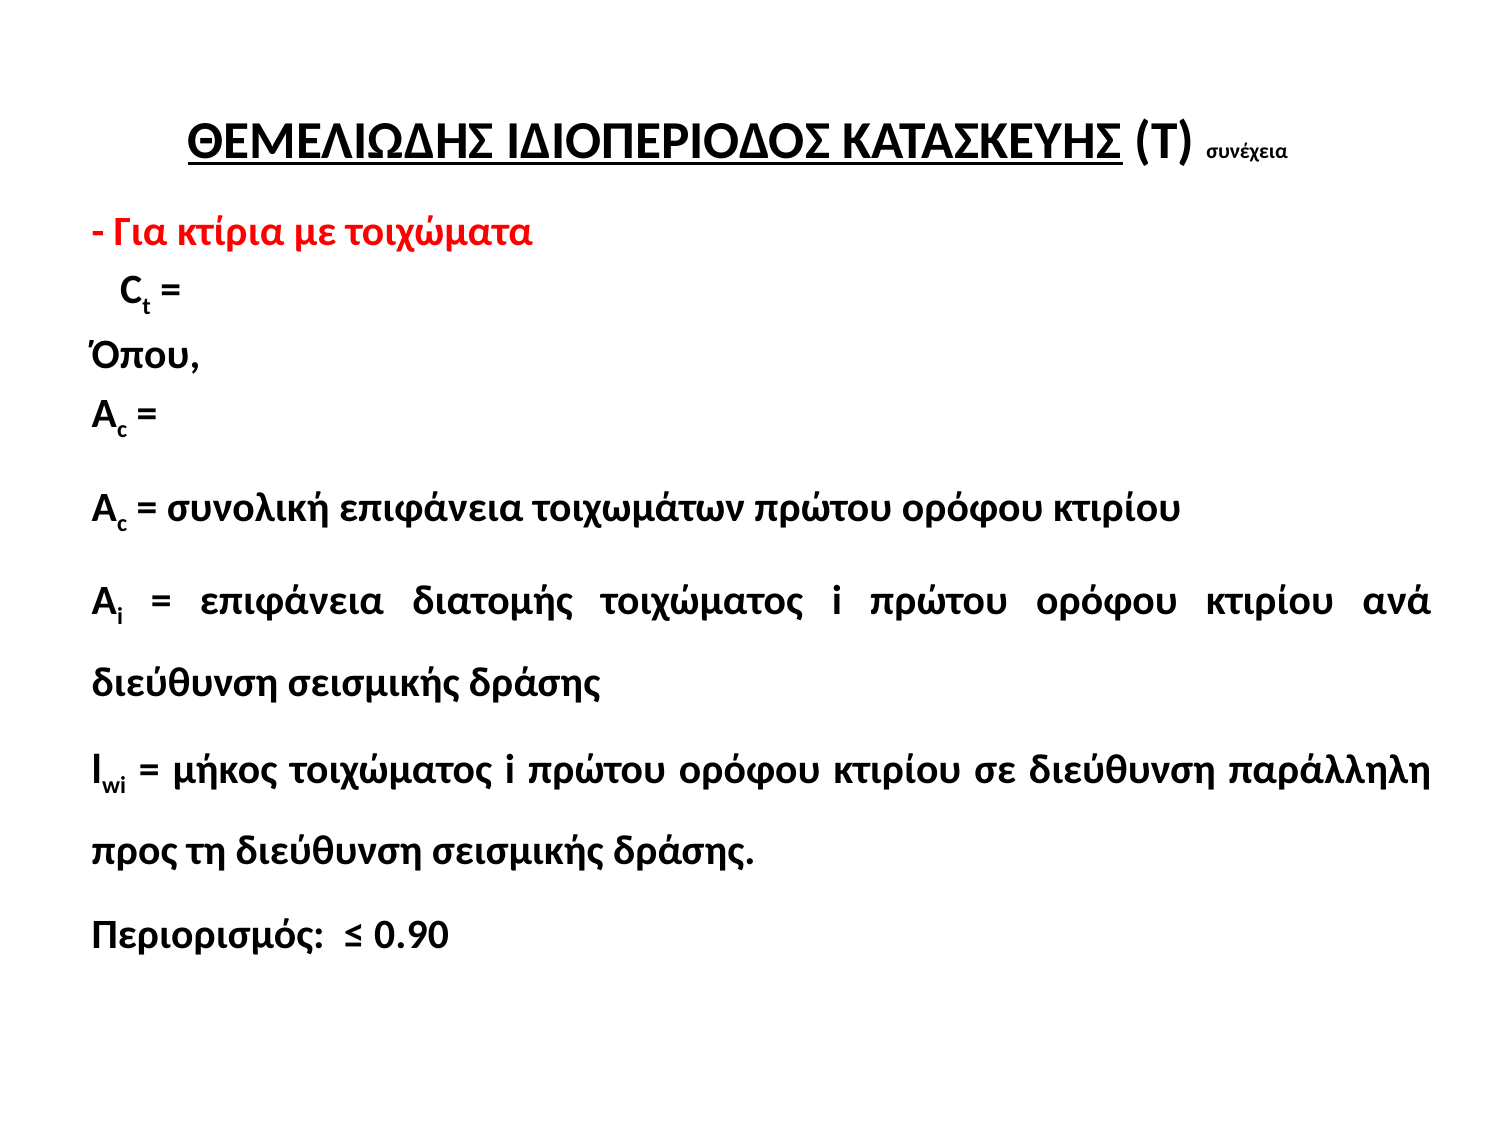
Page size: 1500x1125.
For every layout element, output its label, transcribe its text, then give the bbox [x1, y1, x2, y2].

title ΘΕΜΕΛΙΩΔΗΣ ΙΔΙΟΠΕΡΙΟΔΟΣ ΚΑΤΑΣΚΕΥΗΣ (Τ) συνέχεια [100, 78, 1376, 197]
